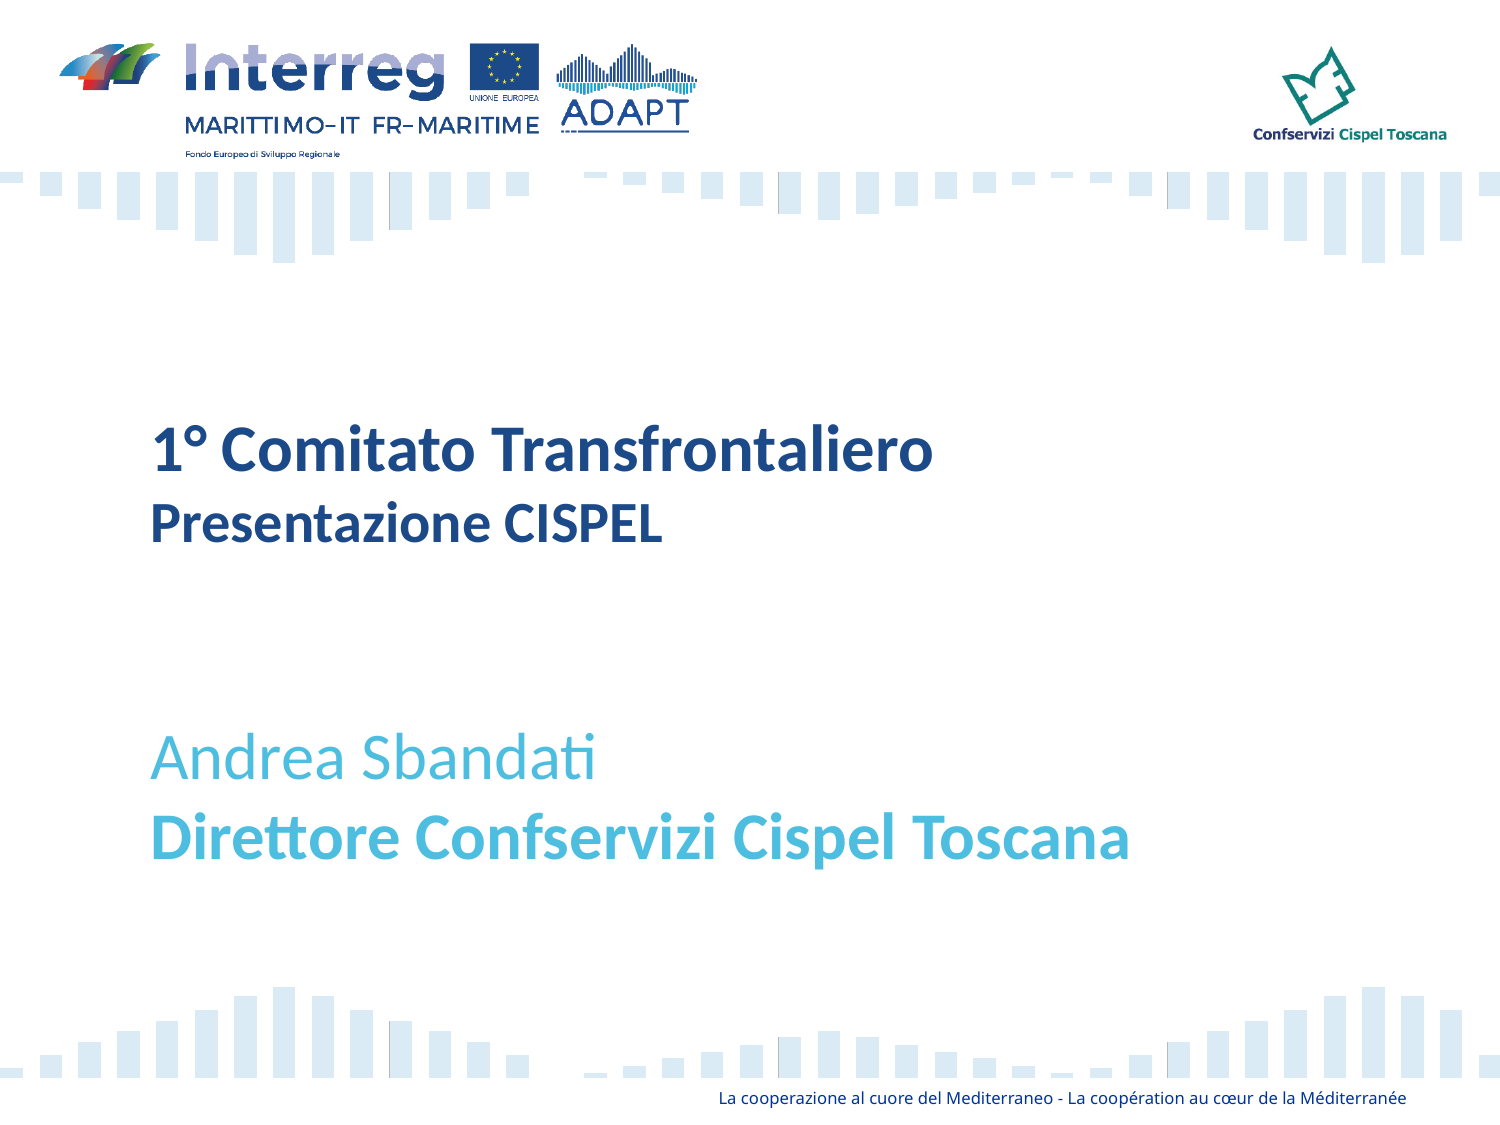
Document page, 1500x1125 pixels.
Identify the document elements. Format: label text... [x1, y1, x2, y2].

text_box Andrea Sbandati Direttore Confservizi Cispel Toscana [135, 705, 1306, 880]
text_box 1° Comitato Transfrontaliero Presentazione CISPEL [135, 397, 1353, 562]
picture [53, 19, 703, 164]
picture [1245, 42, 1450, 143]
